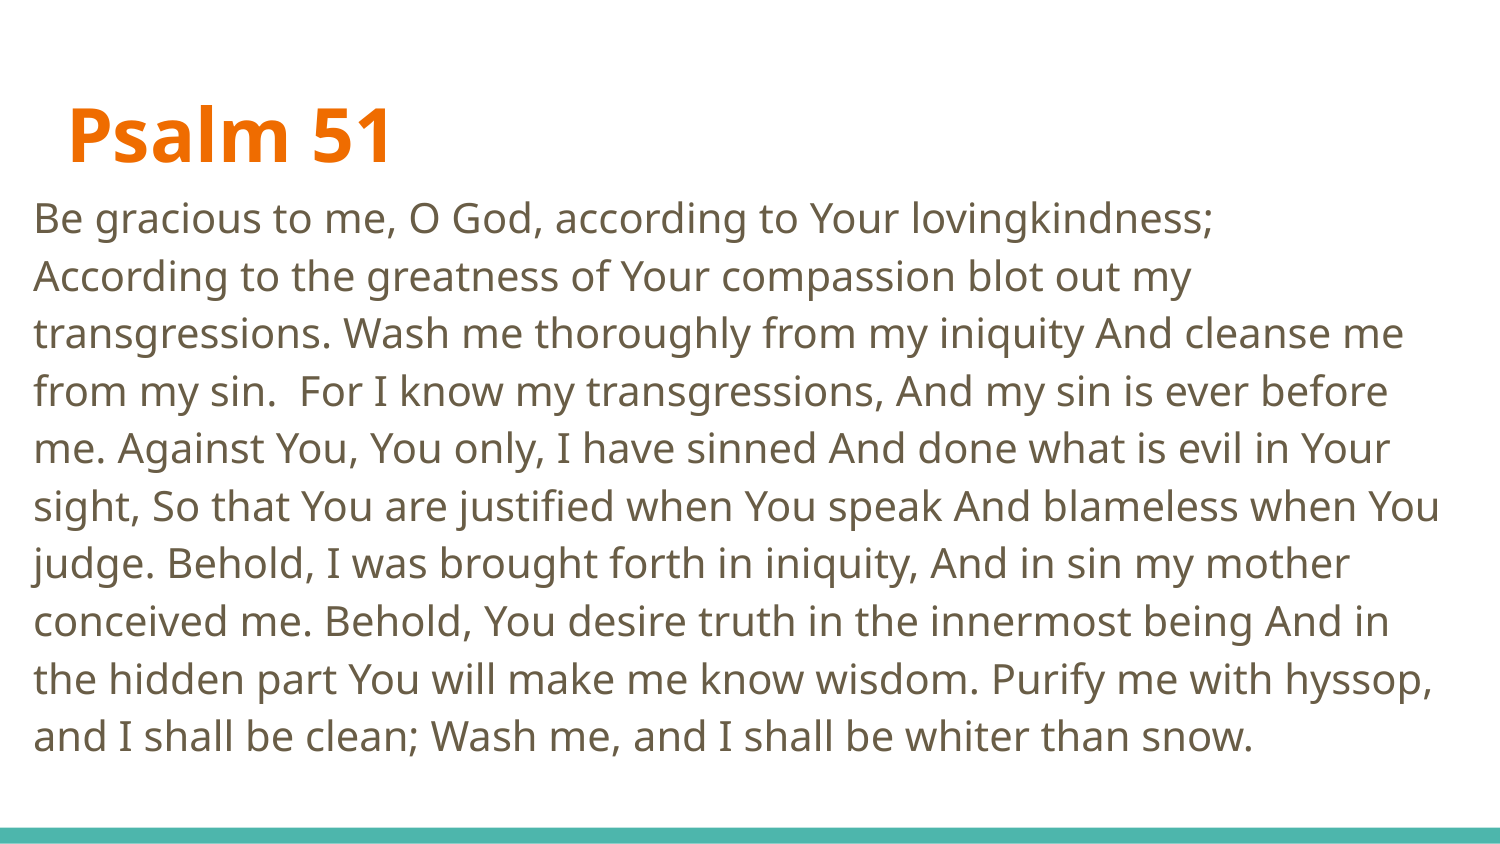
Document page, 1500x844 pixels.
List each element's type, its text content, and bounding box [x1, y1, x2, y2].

title Psalm 51 [51, 72, 1449, 169]
list Be gracious to me, O God, according to Your lovingkindness; According to the greatness of Your compassion blot out my transgressions. Wash me thoroughly from my iniquity And cleanse me from my sin. For I know my transgressions, And my sin is ever before me. Against You, You only, I have sinned And done what is evil in Your sight, So that You are justified when You speak And blameless when You judge. Behold, I was brought forth in iniquity, And in sin my mother conceived me. Behold, You desire truth in the innermost being And in the hidden part You will make me know wisdom. Purify me with hyssop, and I shall be clean; Wash me, and I shall be whiter than snow. [18, 169, 1476, 814]
